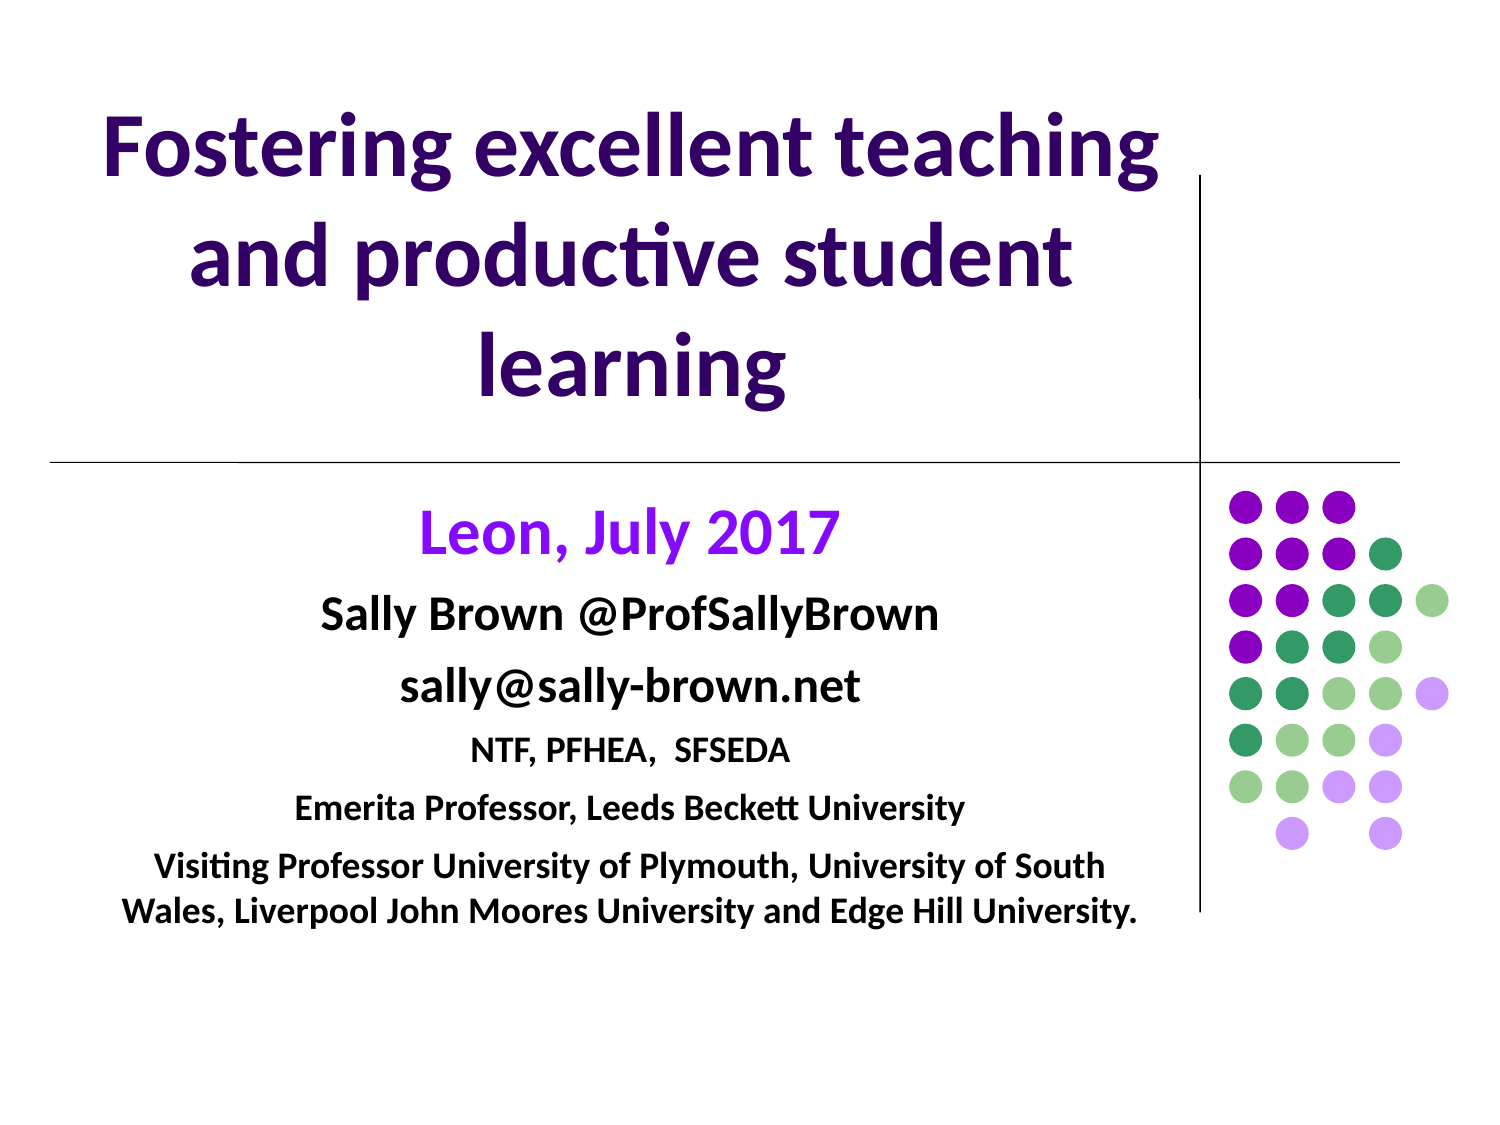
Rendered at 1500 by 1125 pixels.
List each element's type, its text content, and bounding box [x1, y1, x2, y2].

text_box [656, 527, 687, 620]
subtitle Leon, July 2017 Sally Brown @ProfSallyBrown sally@sally-brown.net NTF, PFHEA, SFSEDA Emerita Professor, Leeds Beckett University Visiting Professor University of Plymouth, University of South Wales, Liverpool John Moores University and Edge Hill University. [100, 480, 1161, 1044]
title Fostering excellent teaching and productive student learning [52, 42, 1211, 457]
